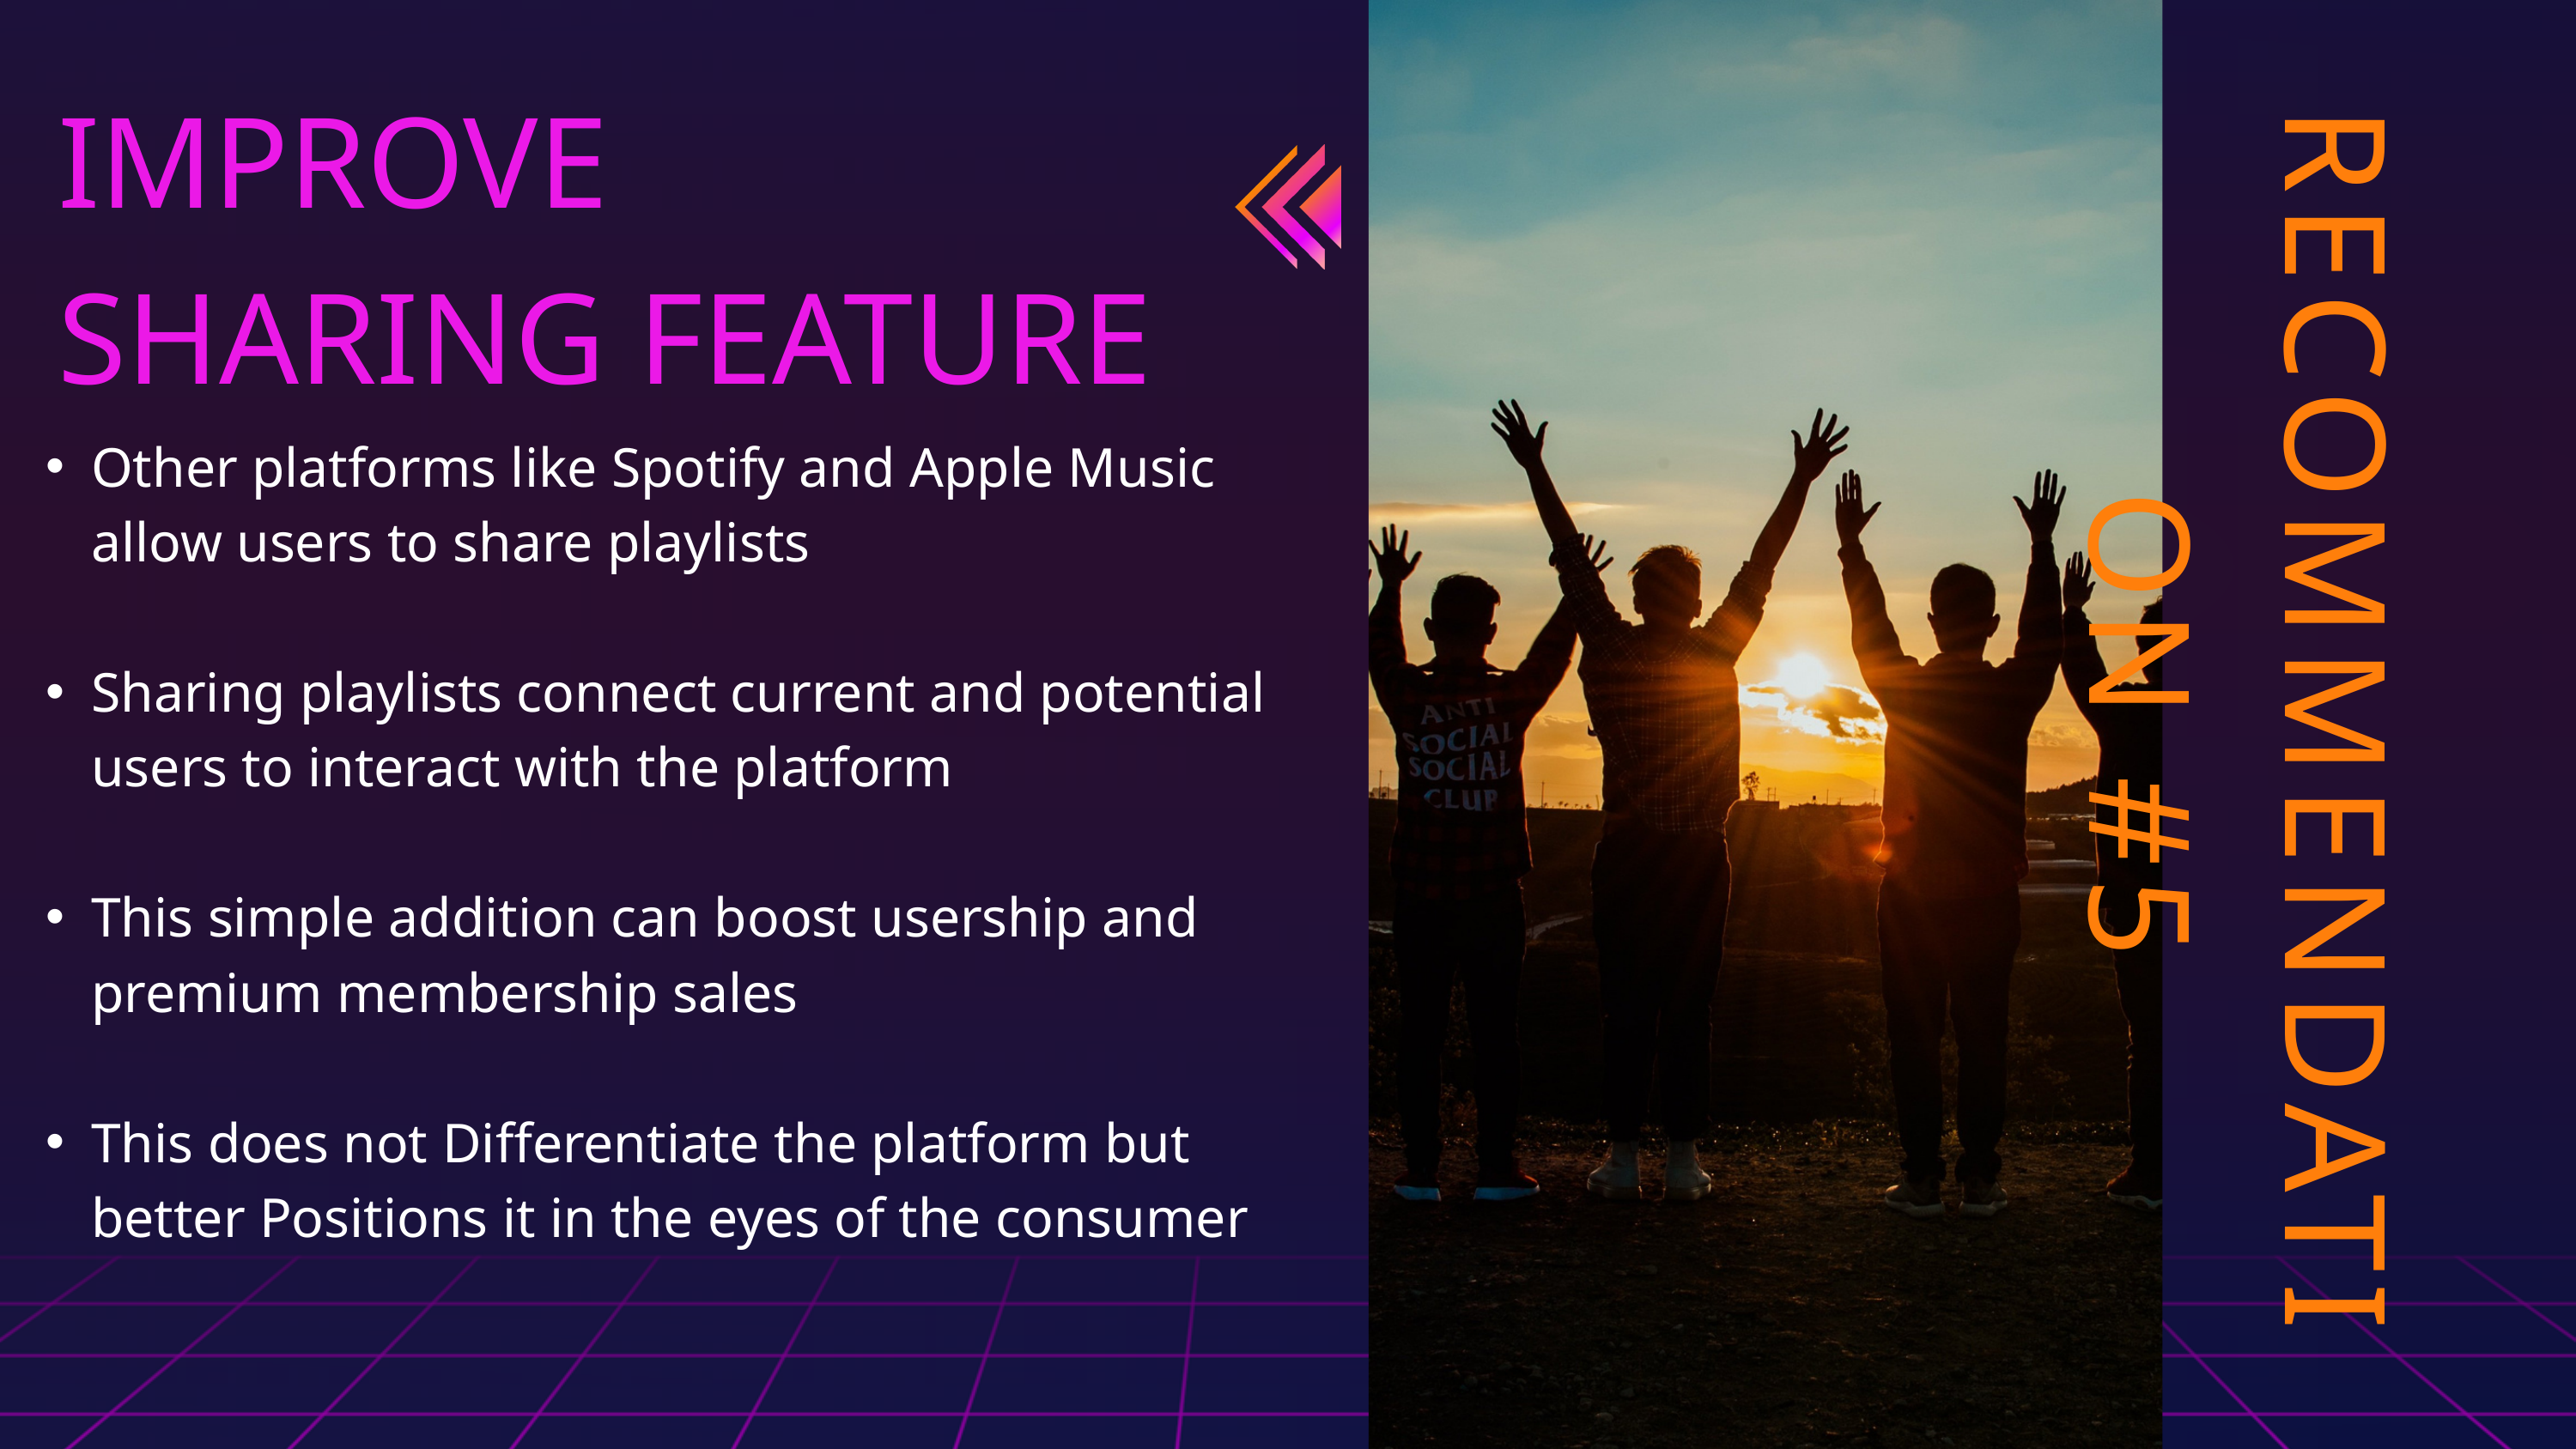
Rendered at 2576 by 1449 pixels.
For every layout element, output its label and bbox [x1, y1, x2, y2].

picture [0, 0, 1368, 1449]
picture [2163, 0, 2576, 1449]
text_box [1368, 0, 2163, 1449]
